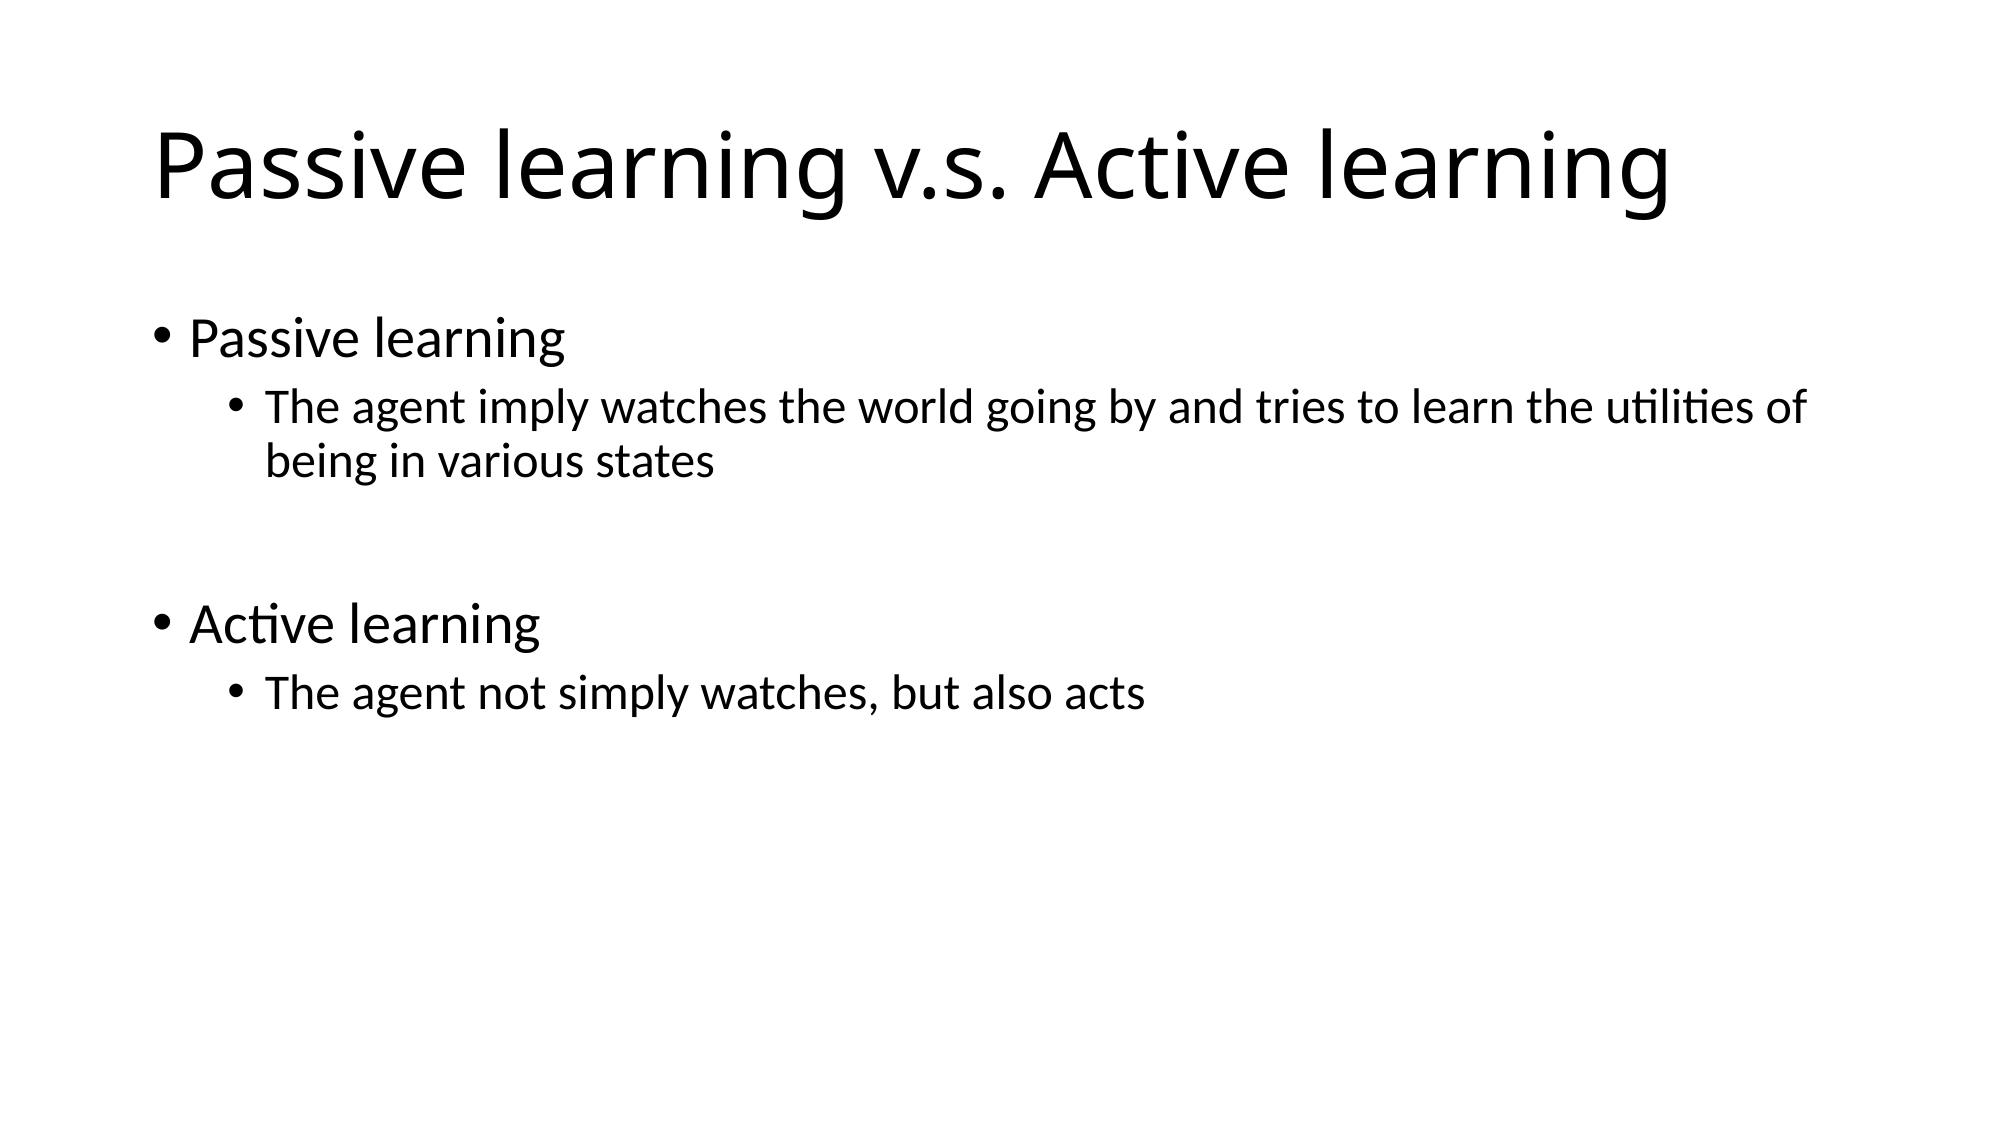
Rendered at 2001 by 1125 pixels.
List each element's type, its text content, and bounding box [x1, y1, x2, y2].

list Passive learning The agent imply watches the world going by and tries to learn the utilities of being in various states Active learning The agent not simply watches, but also acts [137, 299, 1863, 1014]
title Passive learning v.s. Active learning [137, 59, 1863, 278]
